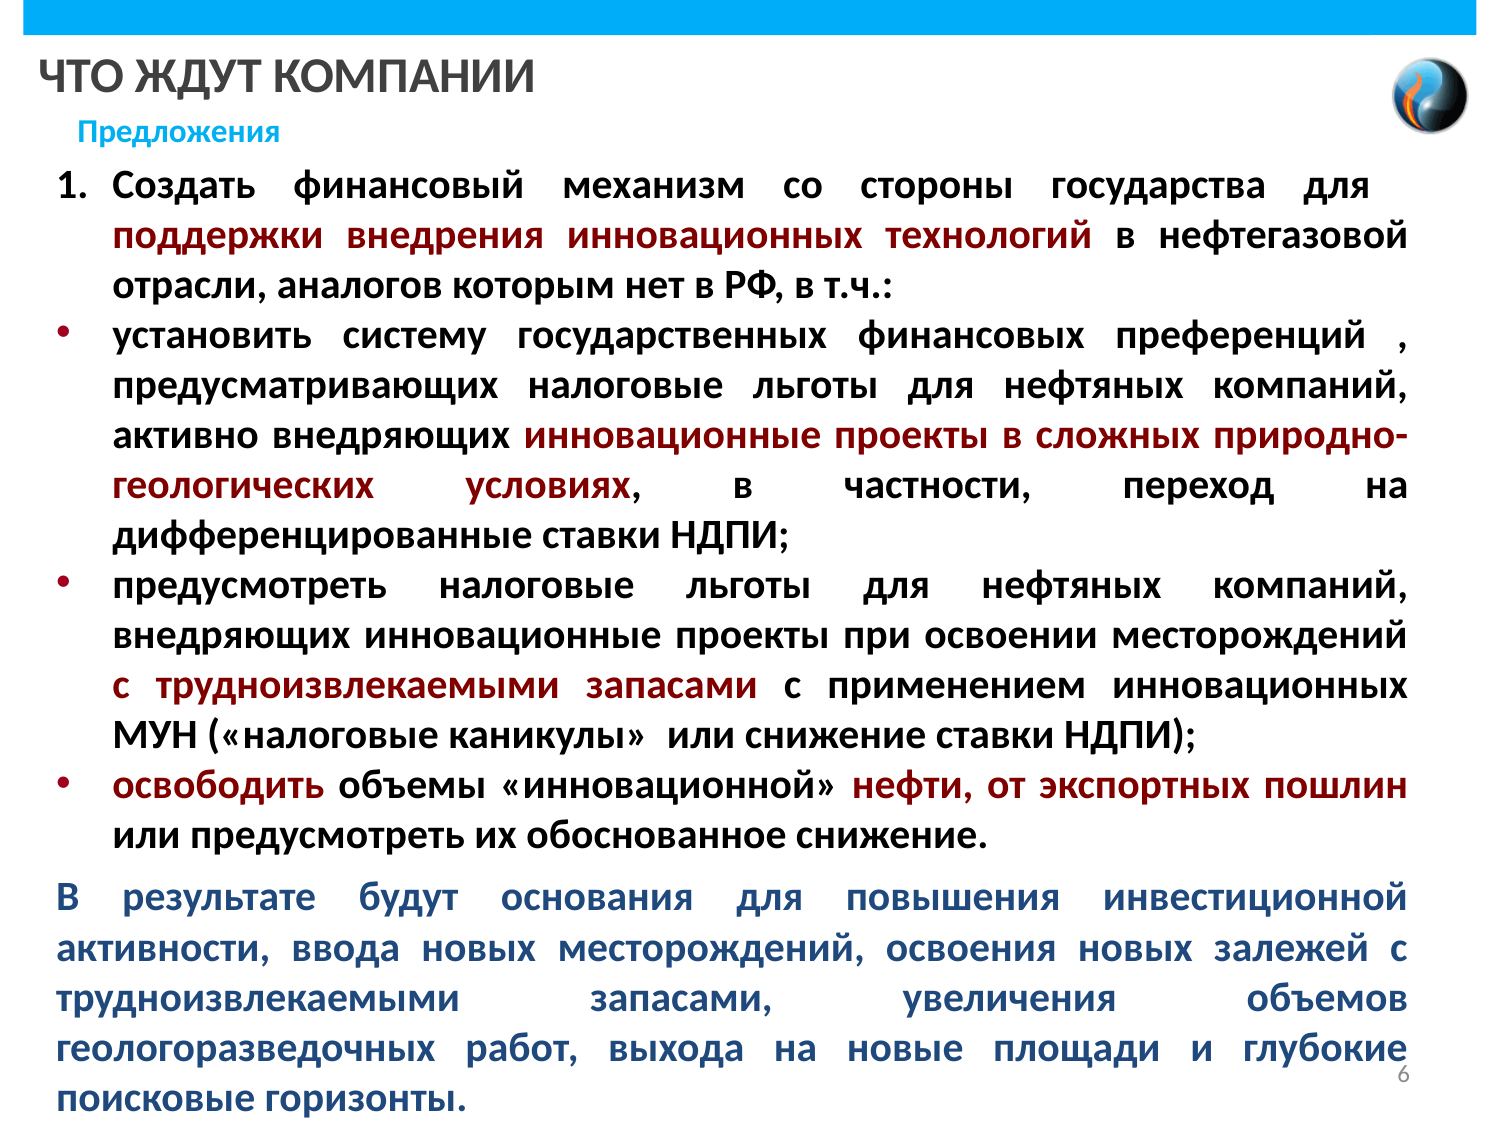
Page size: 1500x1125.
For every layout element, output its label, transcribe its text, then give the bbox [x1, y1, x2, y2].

picture [1370, 34, 1483, 146]
text_box 1. Создать финансовый механизм со стороны государства для поддержки внедрения инновационных технологий в нефтегазовой отрасли, аналогов которым нет в РФ, в т.ч.: установить систему государственных финансовых преференций , предусматривающих налоговые льготы для нефтяных компаний, активно внедряющих инновационные проекты в сложных природно-геологических условиях, в частности, переход на дифференцированные ставки НДПИ; предусмотреть налоговые льготы для нефтяных компаний, внедряющих инновационные проекты при освоении месторождений с трудноизвлекаемыми запасами с применением инновационных МУН («налоговые каникулы» или снижение ставки НДПИ); освободить объемы «инновационной» нефти, от экспортных пошлин или предусмотреть их обоснованное снижение. В результате будут основания для повышения инвестиционной активности, ввода новых месторождений, освоения новых залежей с трудноизвлекаемыми запасами, увеличения объемов геологоразведочных работ, выхода на новые площади и глубокие поисковые горизонты. [41, 149, 1424, 1125]
text_box ЧТО ЖДУТ КОМПАНИИ [23, 35, 1341, 110]
slide_number 6 [1074, 1042, 1425, 1103]
text_box Предложения [62, 101, 1258, 157]
text_box [21, 0, 1479, 37]
